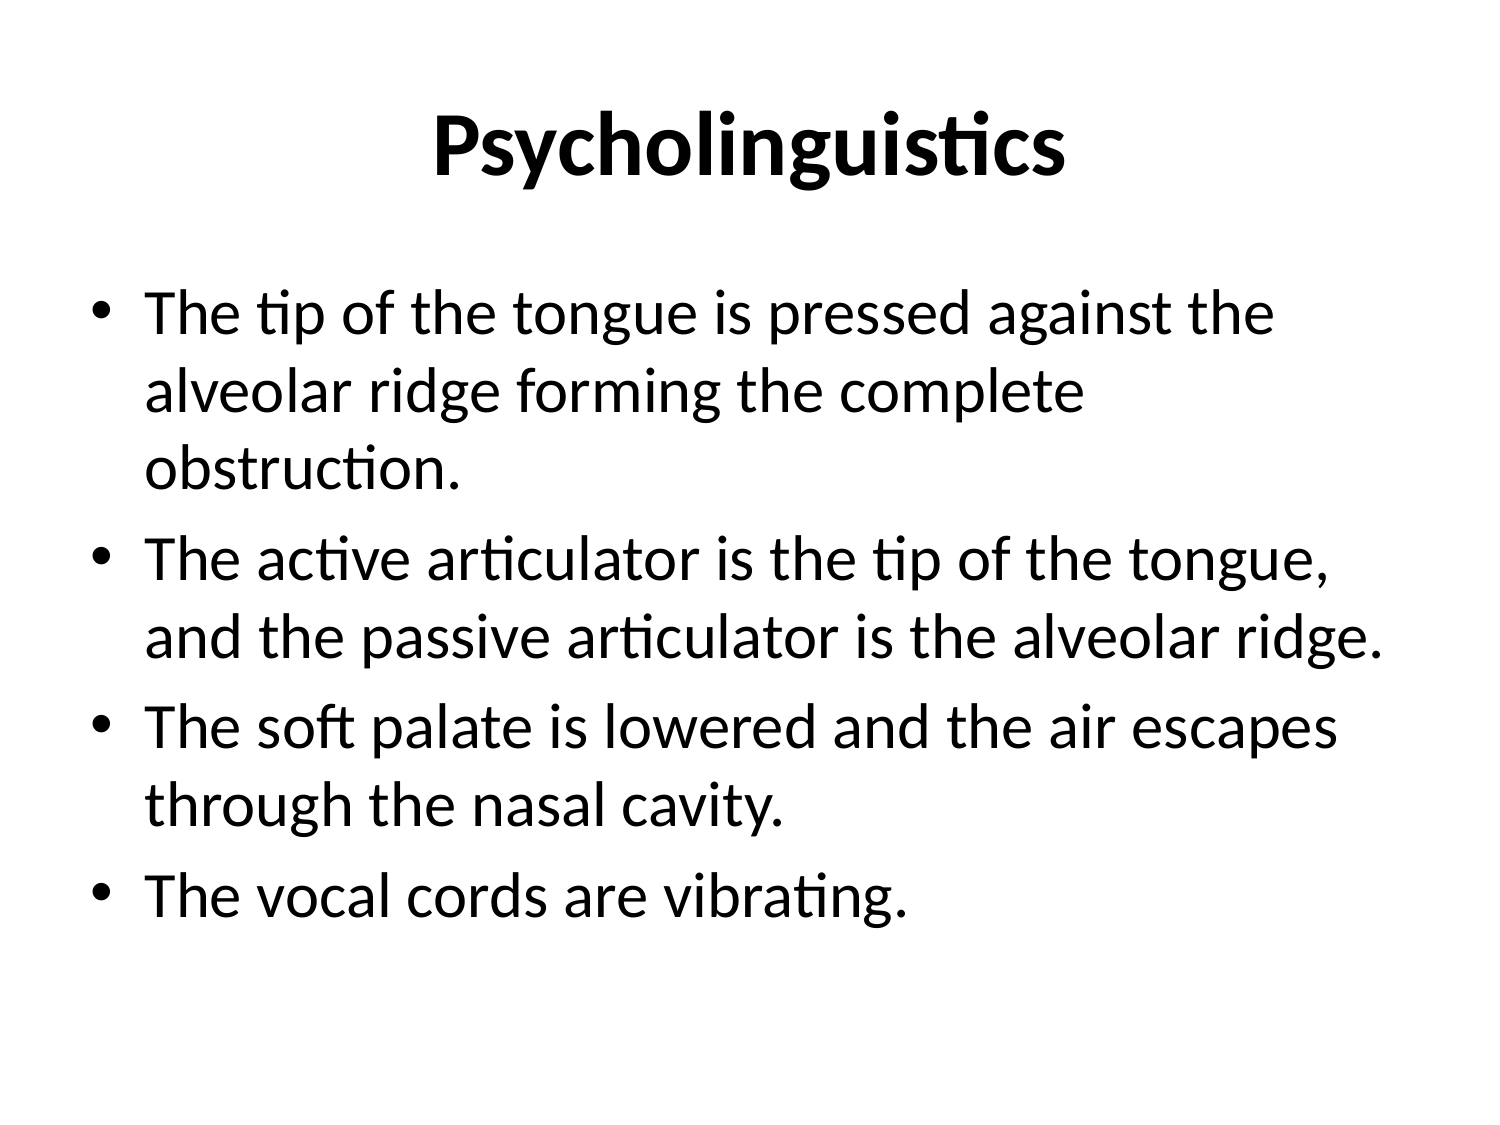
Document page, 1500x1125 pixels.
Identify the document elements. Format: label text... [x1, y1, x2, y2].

list The tip of the tongue is pressed against the alveolar ridge forming the complete obstruction. The active articulator is the tip of the tongue, and the passive articulator is the alveolar ridge. The soft palate is lowered and the air escapes through the nasal cavity. The vocal cords are vibrating. [75, 262, 1425, 1005]
title Psycholinguistics [75, 45, 1425, 233]
